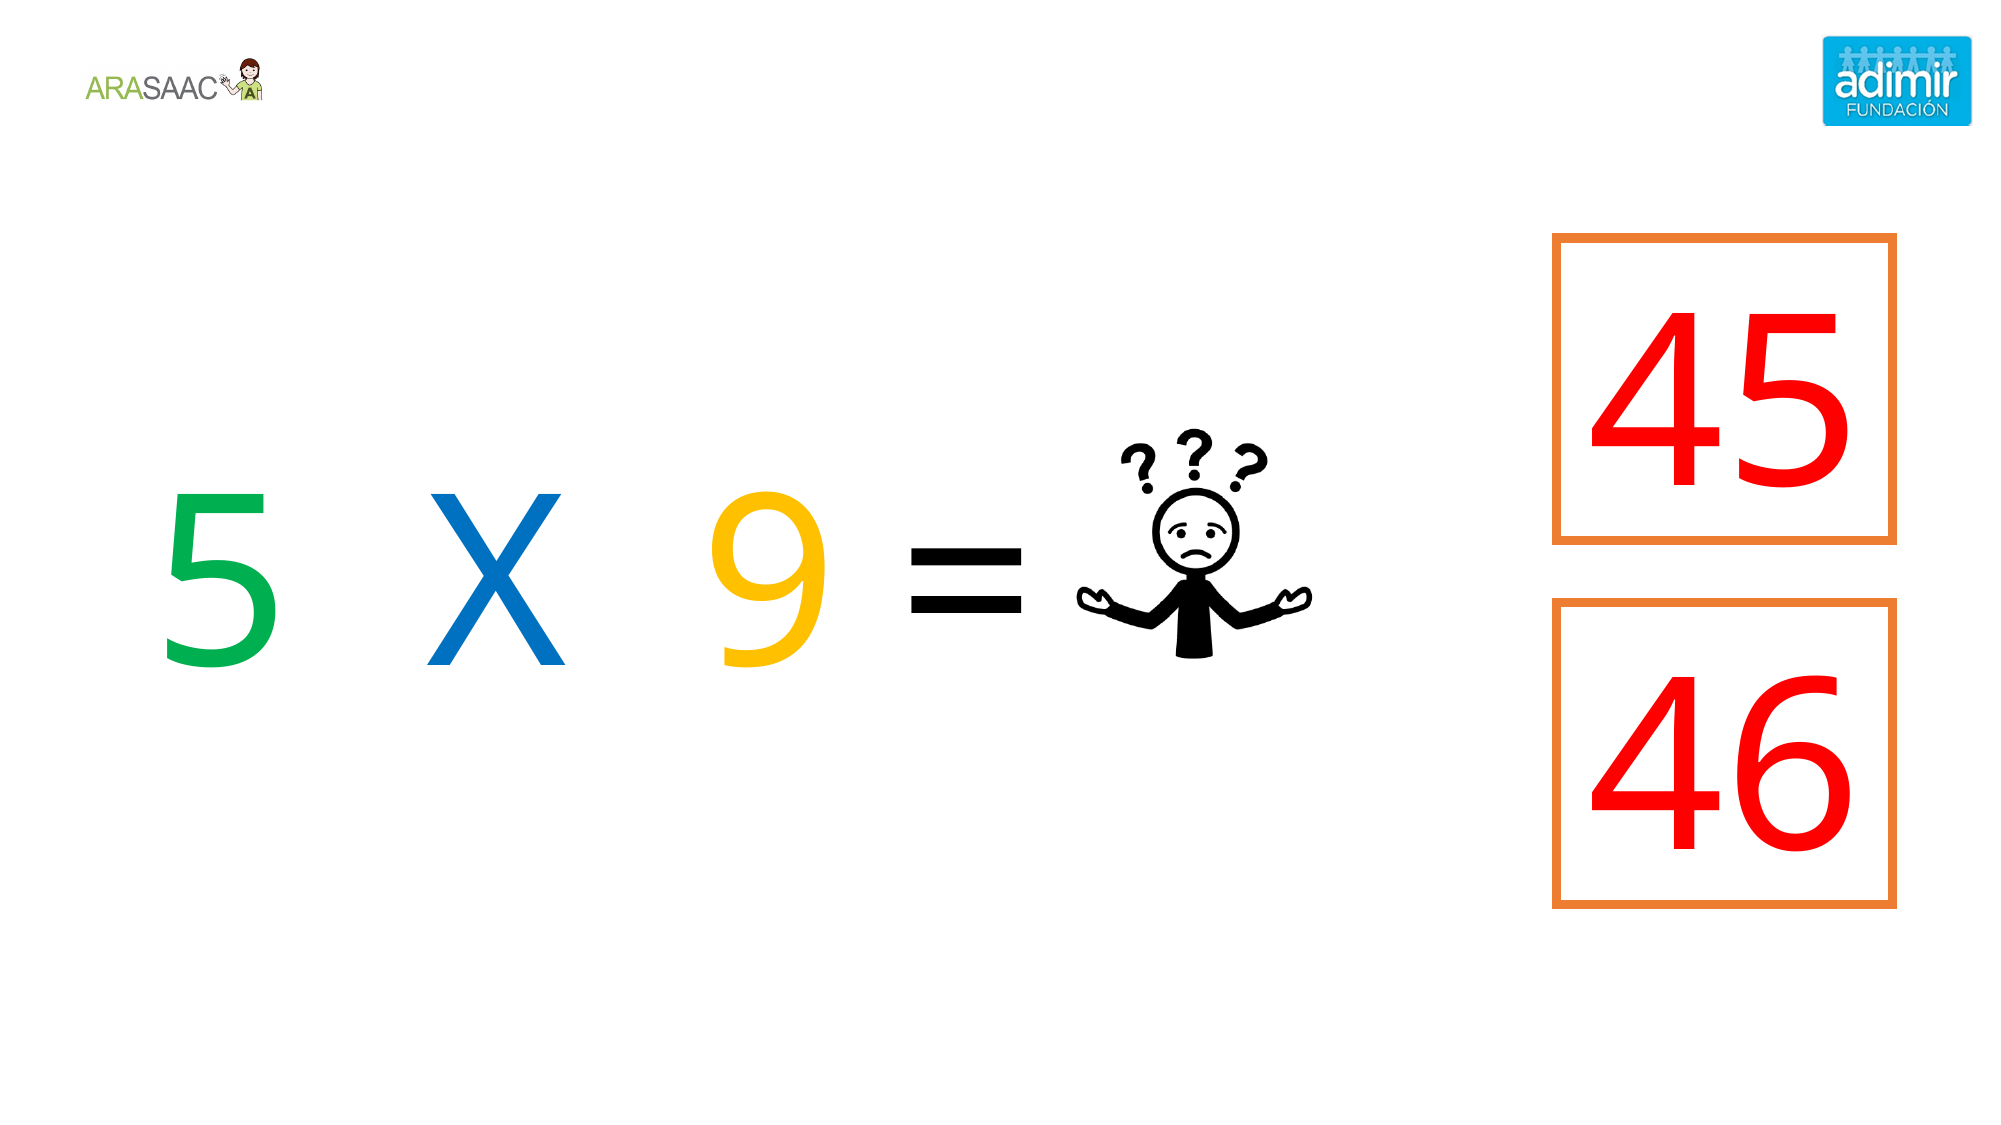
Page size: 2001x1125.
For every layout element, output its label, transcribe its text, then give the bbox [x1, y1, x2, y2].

text_box 45 [1555, 237, 1893, 541]
text_box 9 [667, 418, 866, 721]
picture [1821, 33, 2000, 126]
picture [1848, 104, 1855, 114]
picture [80, 57, 268, 102]
picture [1069, 418, 1320, 669]
text_box = [866, 418, 1069, 721]
picture [1836, 47, 1957, 98]
picture [1883, 104, 1890, 114]
text_box X [389, 418, 604, 721]
text_box 5 [138, 418, 302, 721]
text_box 46 [1555, 601, 1893, 906]
